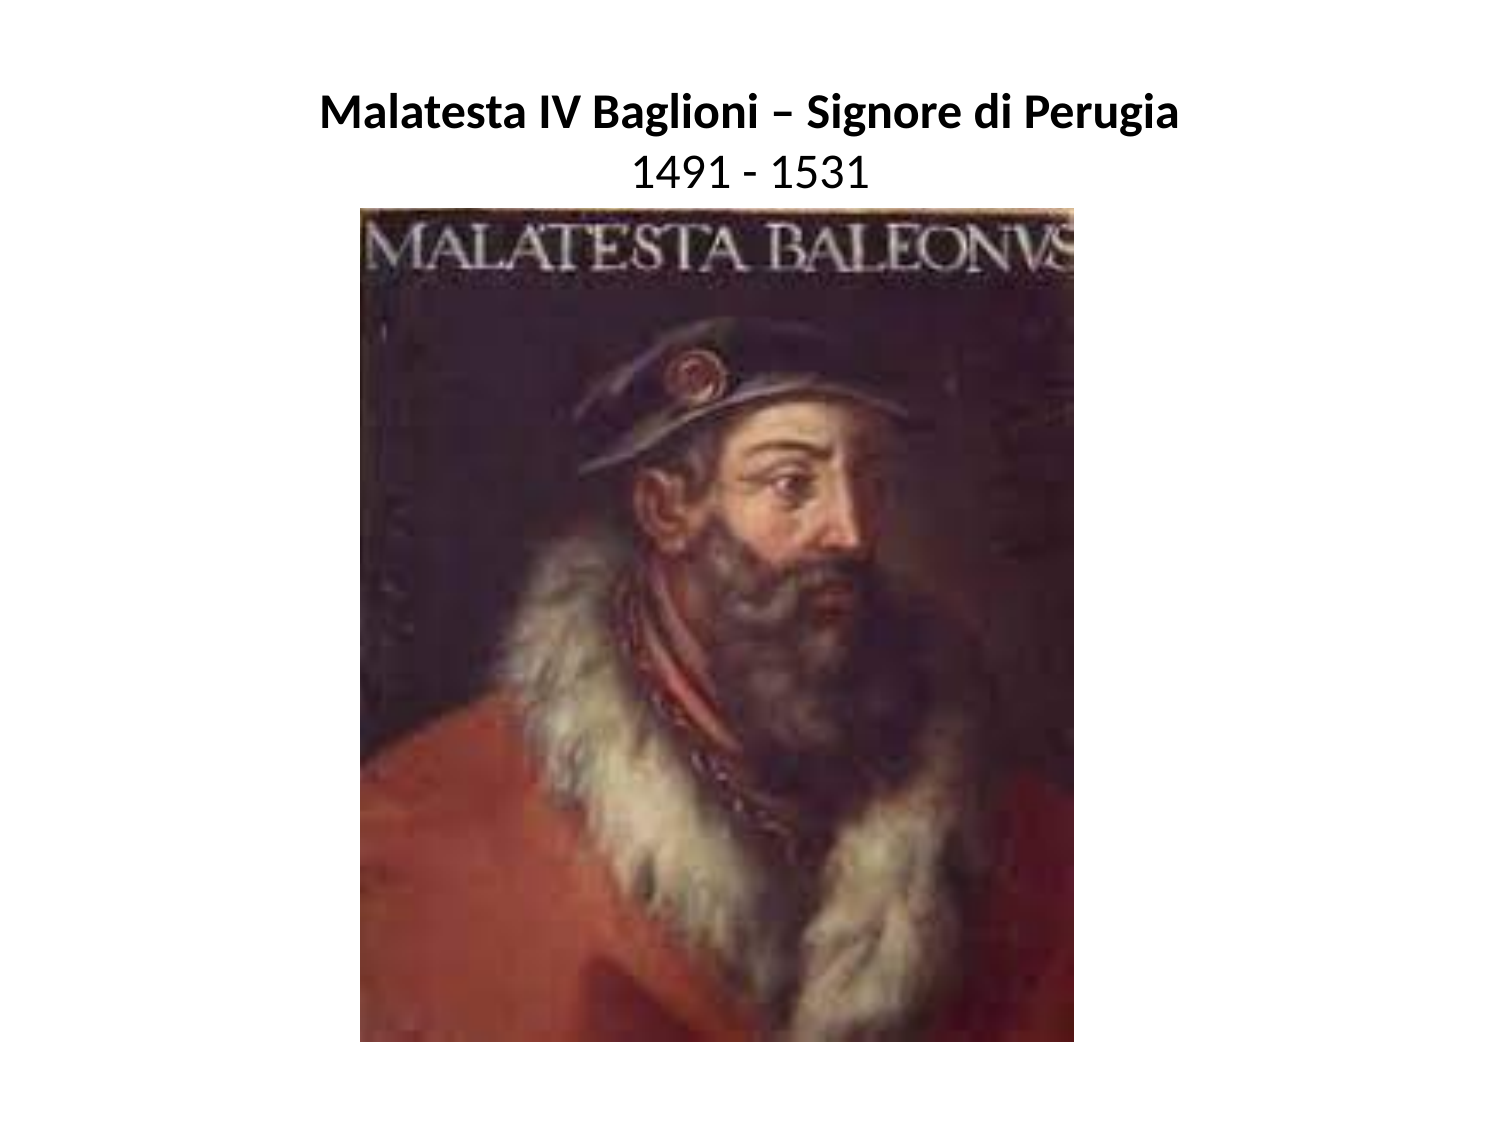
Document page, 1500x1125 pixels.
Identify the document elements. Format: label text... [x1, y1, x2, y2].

picture [359, 207, 1074, 1042]
title Malatesta IV Baglioni – Signore di Perugia 1491 - 1531 [75, 45, 1425, 233]
